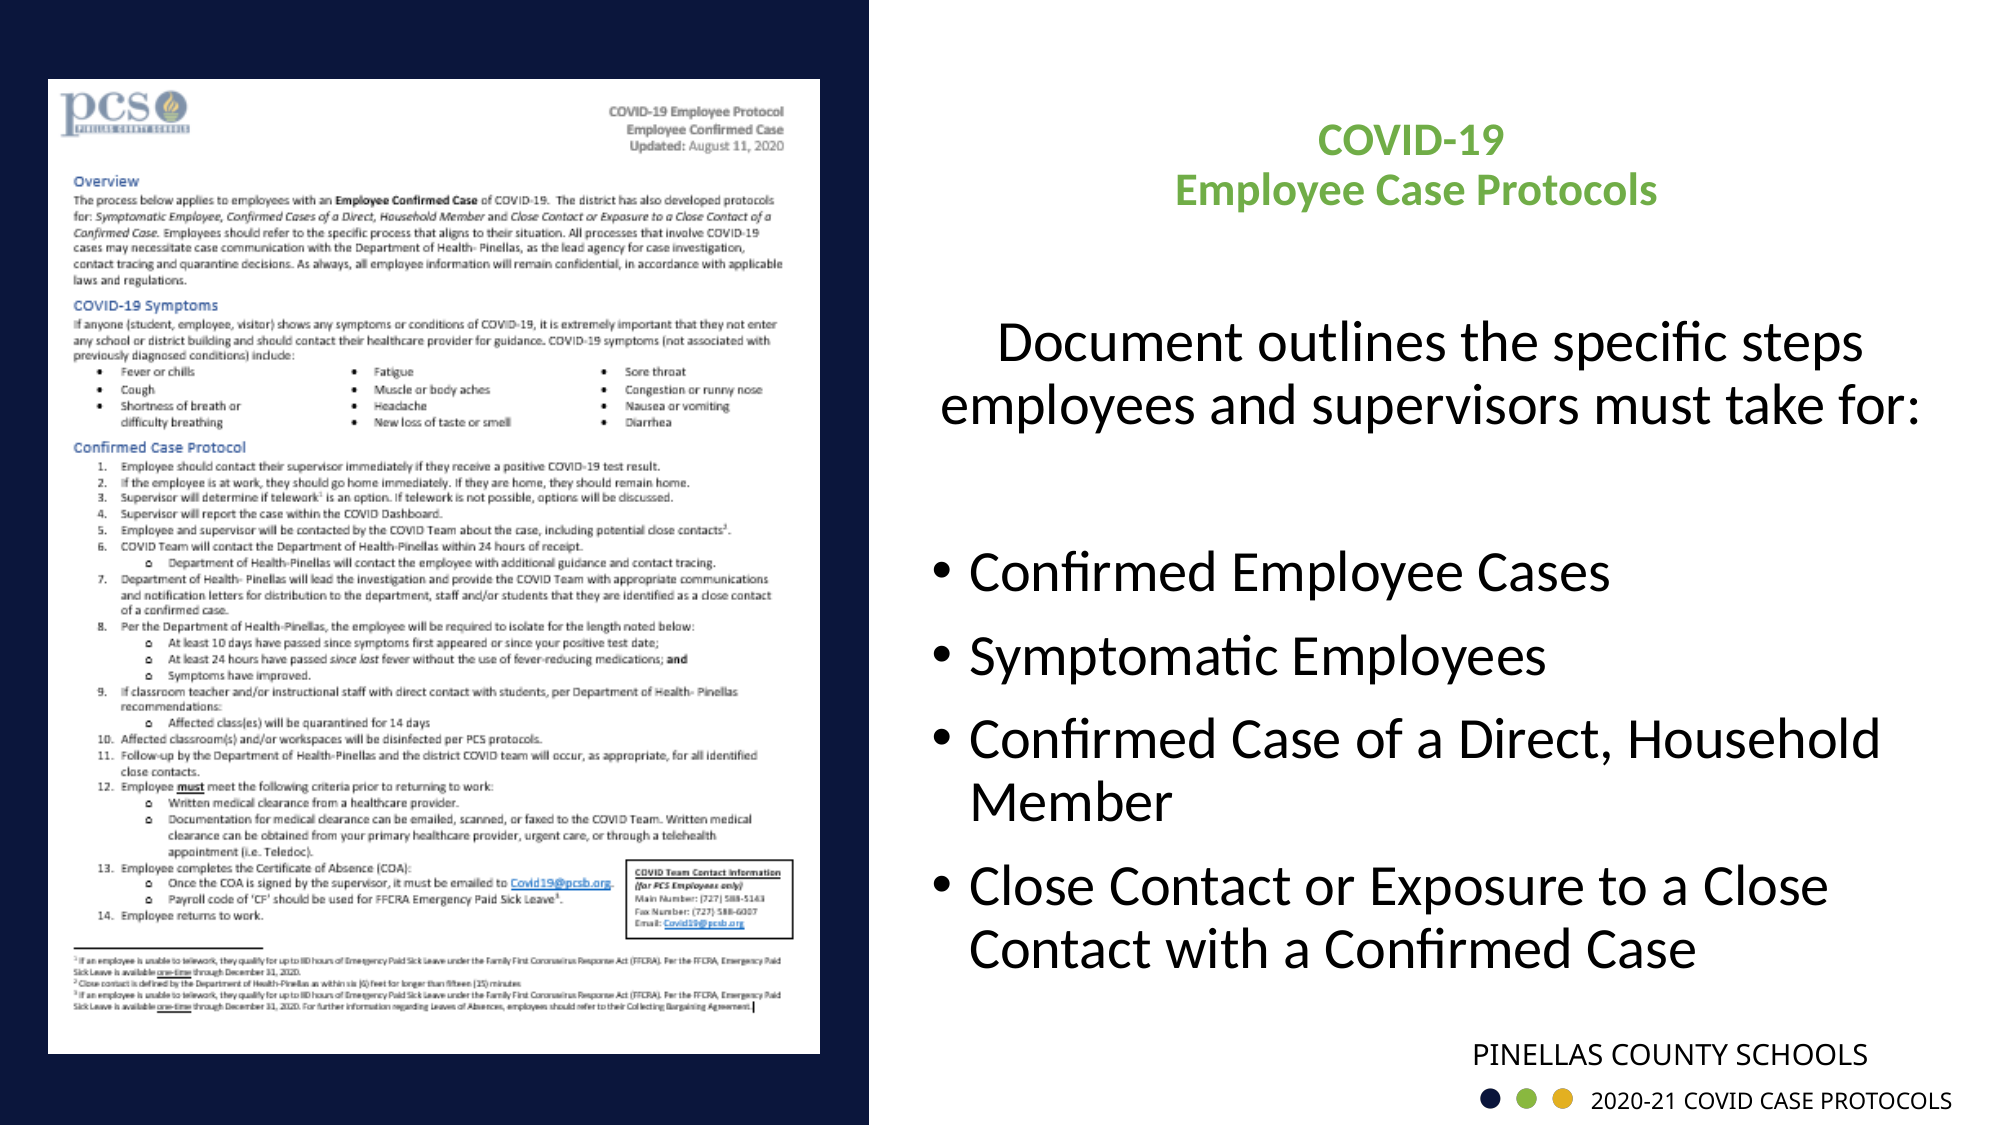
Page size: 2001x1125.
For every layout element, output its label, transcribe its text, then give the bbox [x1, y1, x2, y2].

text_box PINELLAS COUNTY SCHOOLS [1457, 1028, 2000, 1079]
title COVID-19 Employee Case Protocols [869, 107, 2000, 224]
text_box [0, 0, 869, 1125]
picture [48, 79, 821, 1055]
text_box 2020-21 COVID CASE PROTOCOLS [1577, 1079, 2000, 1122]
picture [1476, 1070, 1577, 1125]
list Document outlines the specific steps employees and supervisors must take for: Confirmed Employee Cases Symptomatic Employees Confirmed Case of a Direct, Household Member Close Contact or Exposure to a Close Contact with a Confirmed Case [916, 303, 1946, 1018]
